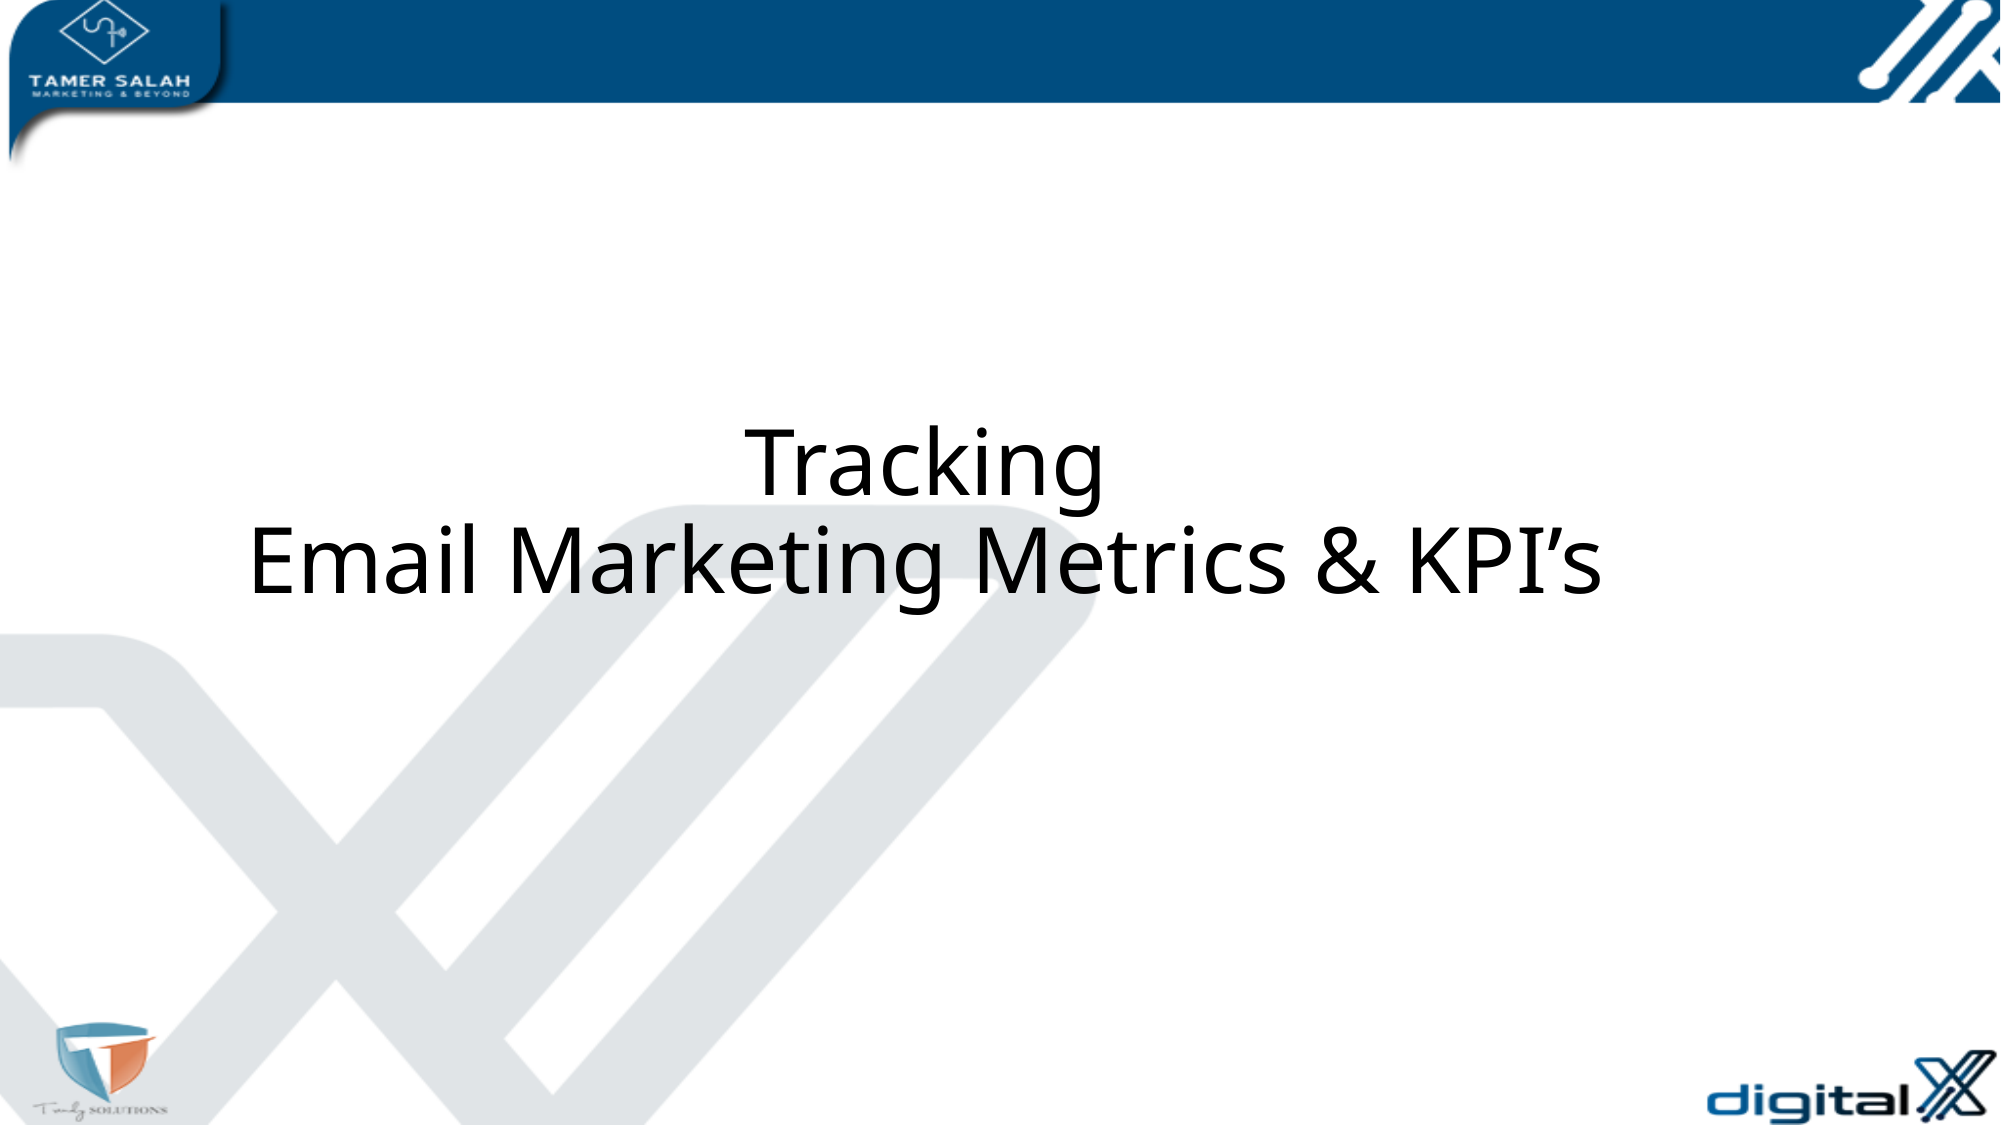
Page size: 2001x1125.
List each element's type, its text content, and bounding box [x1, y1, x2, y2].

picture [0, 0, 2001, 1125]
title Tracking Email Marketing Metrics & KPI’s [63, 406, 1789, 624]
